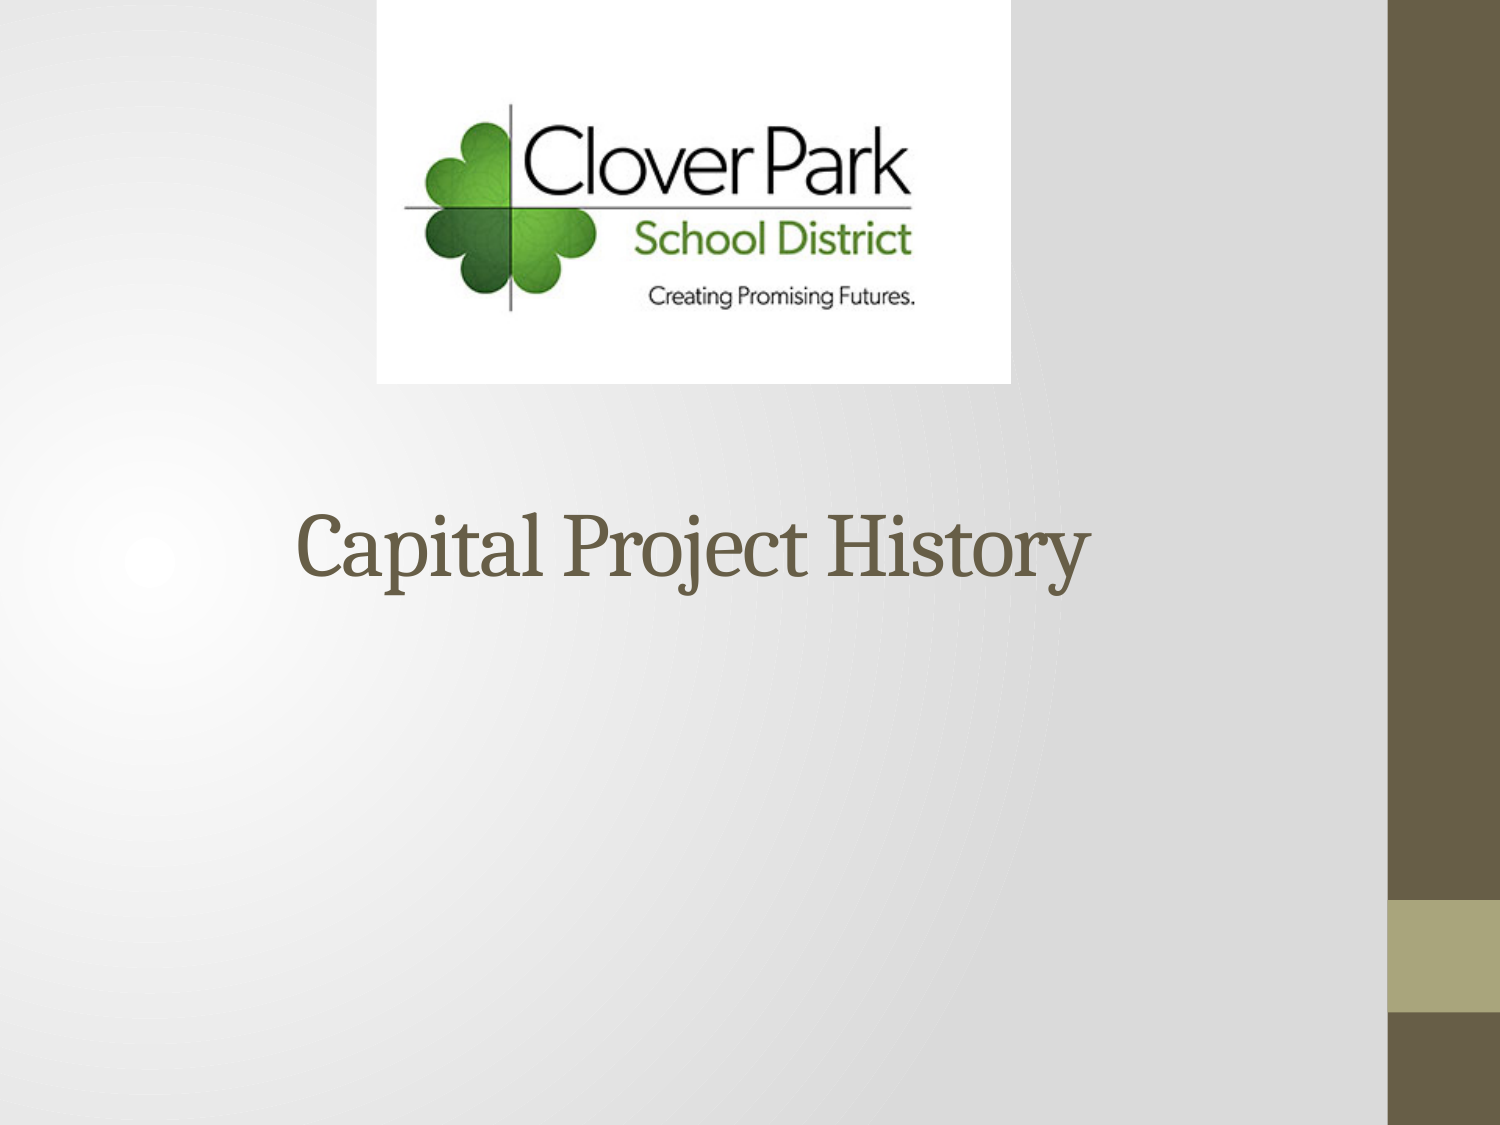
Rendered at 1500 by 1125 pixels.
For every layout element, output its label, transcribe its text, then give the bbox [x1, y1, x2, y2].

title Capital Project History [68, 446, 1319, 634]
picture [376, 0, 1012, 385]
